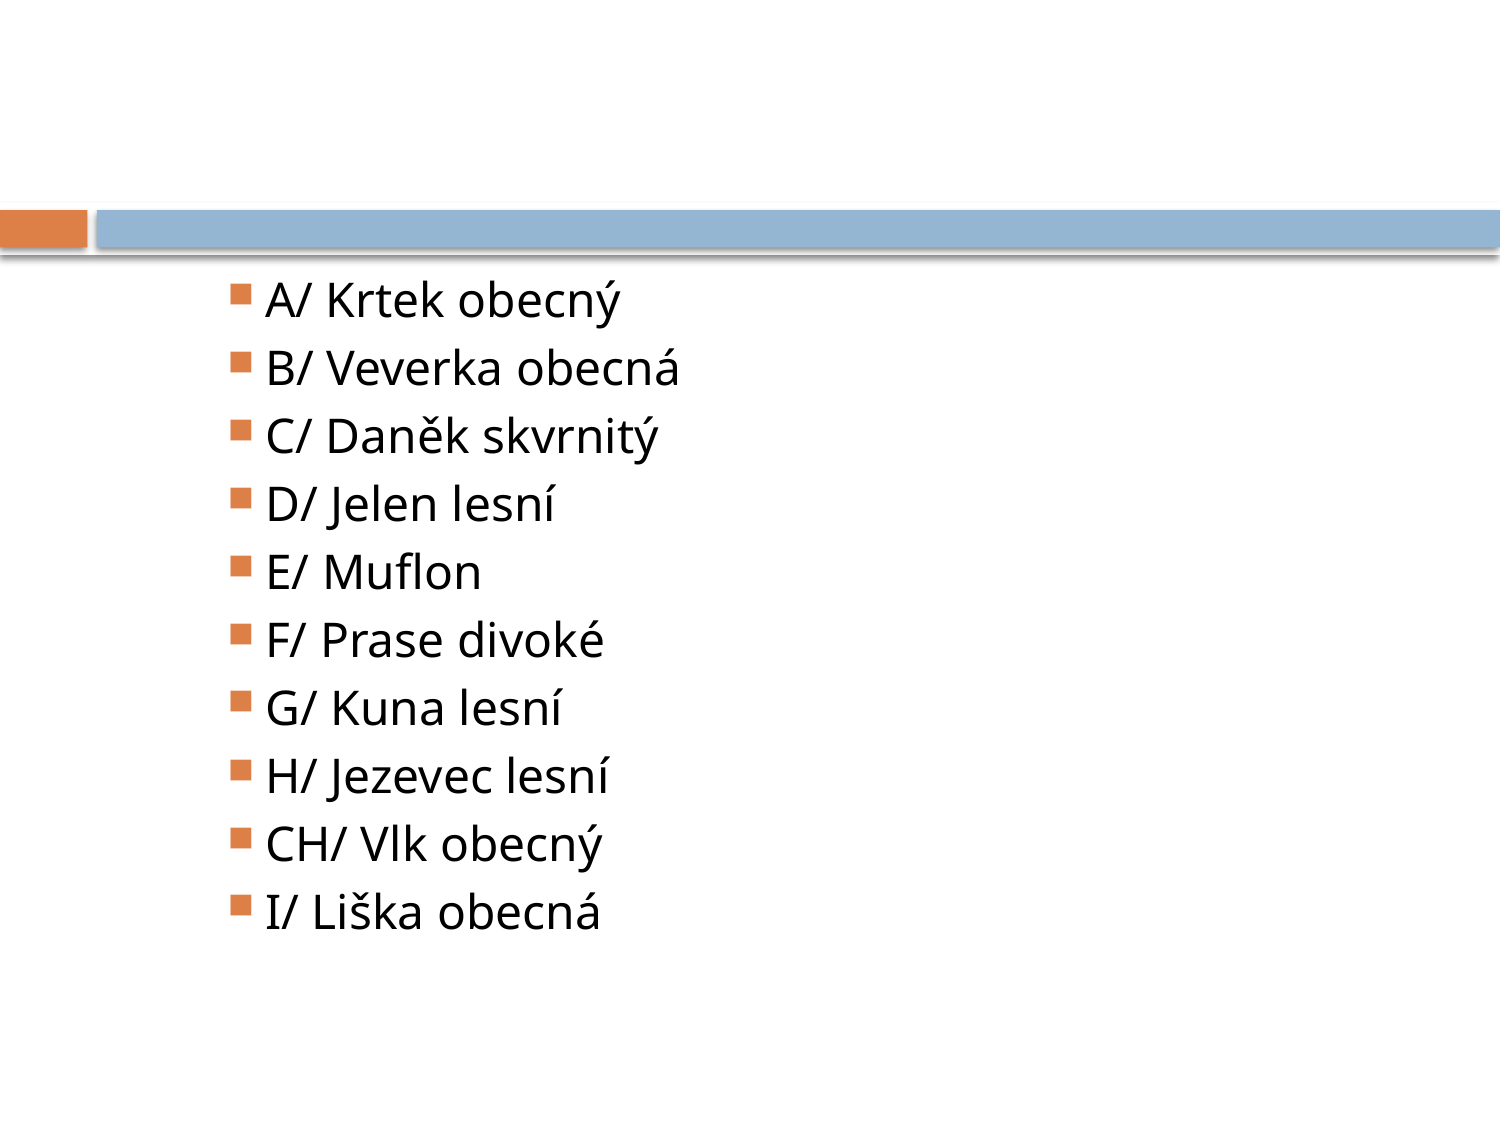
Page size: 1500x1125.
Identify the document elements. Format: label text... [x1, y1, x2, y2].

list A/ Krtek obecný B/ Veverka obecná C/ Daněk skvrnitý D/ Jelen lesní E/ Muflon F/ Prase divoké G/ Kuna lesní H/ Jezevec lesní CH/ Vlk obecný I/ Liška obecná [100, 262, 1438, 1000]
